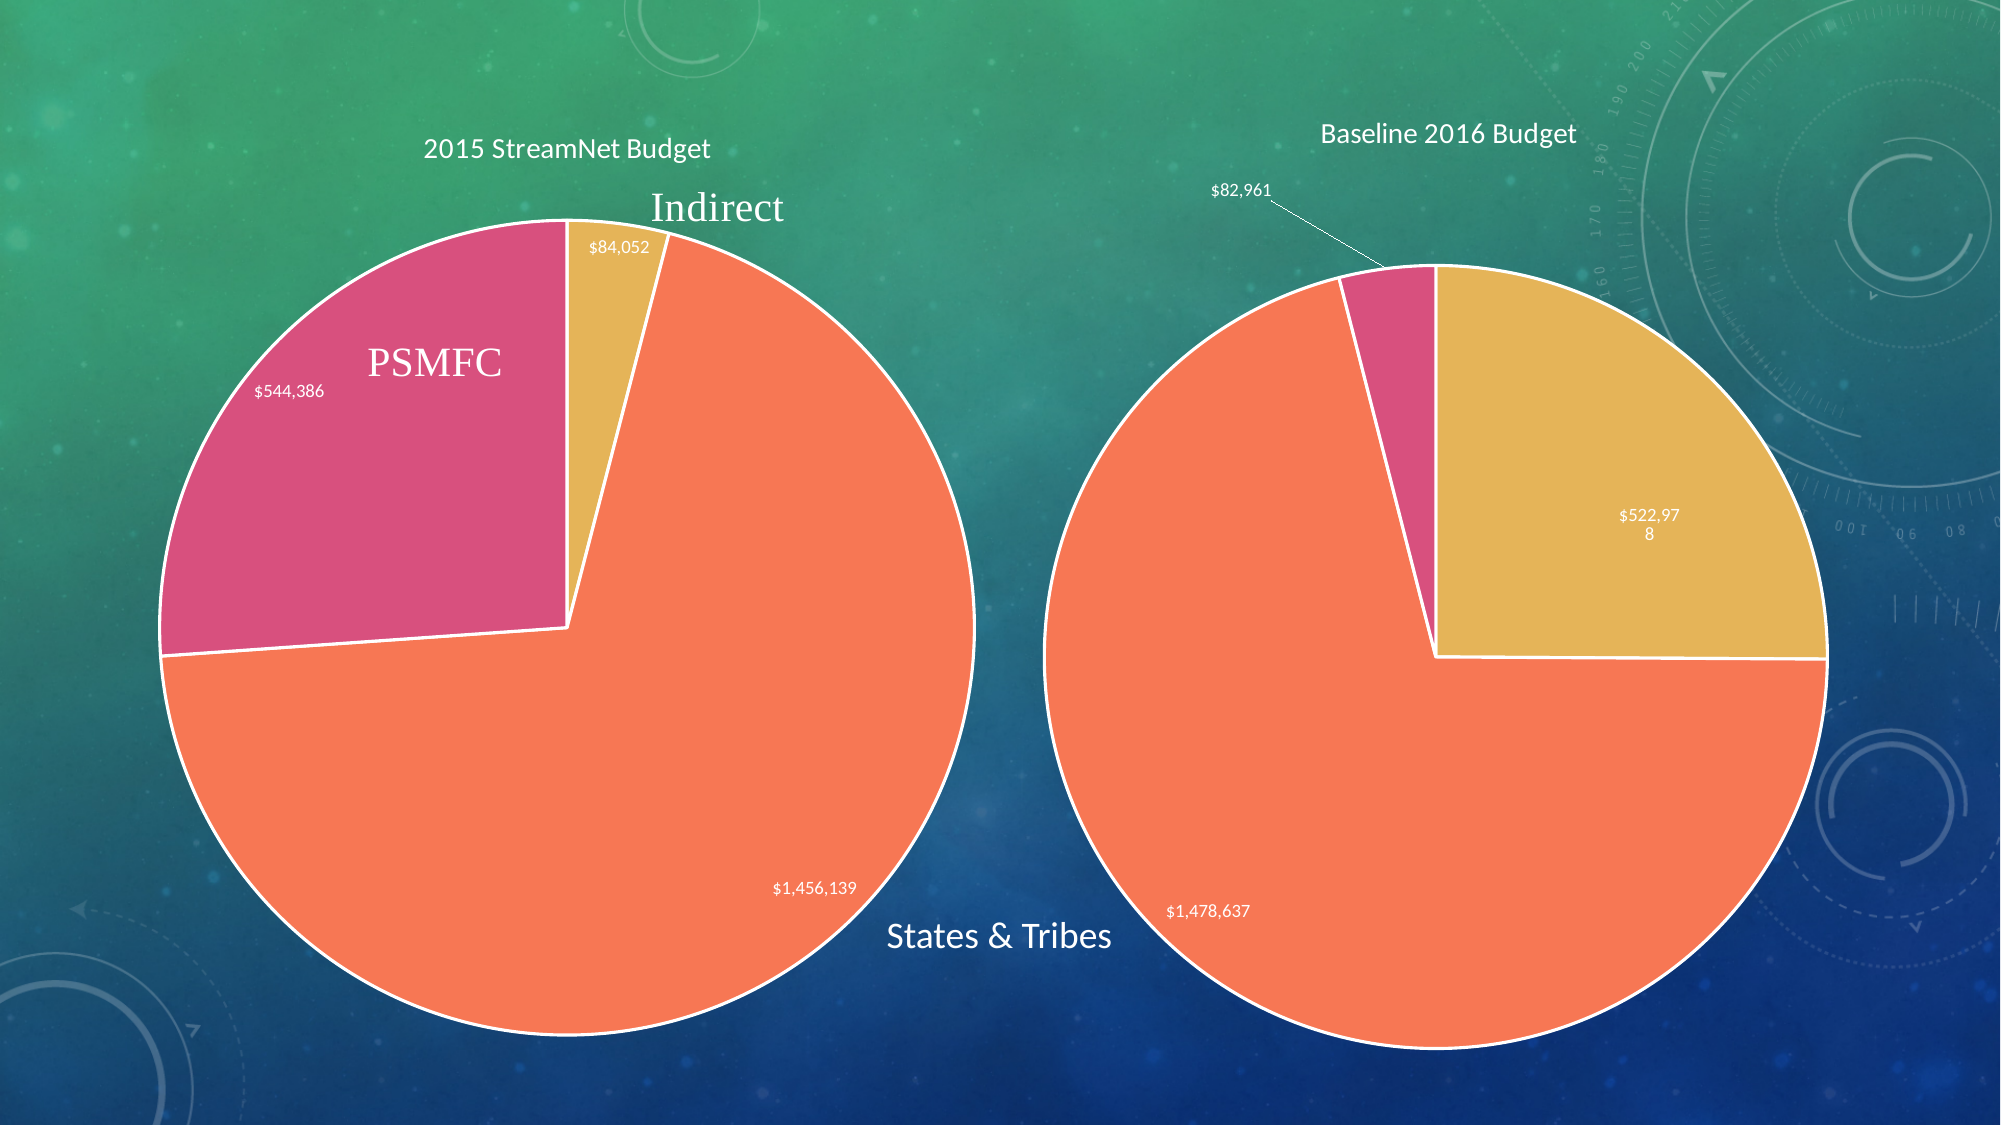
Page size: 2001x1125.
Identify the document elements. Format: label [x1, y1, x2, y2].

chart [116, 85, 1932, 1069]
picture [0, 0, 2001, 1125]
